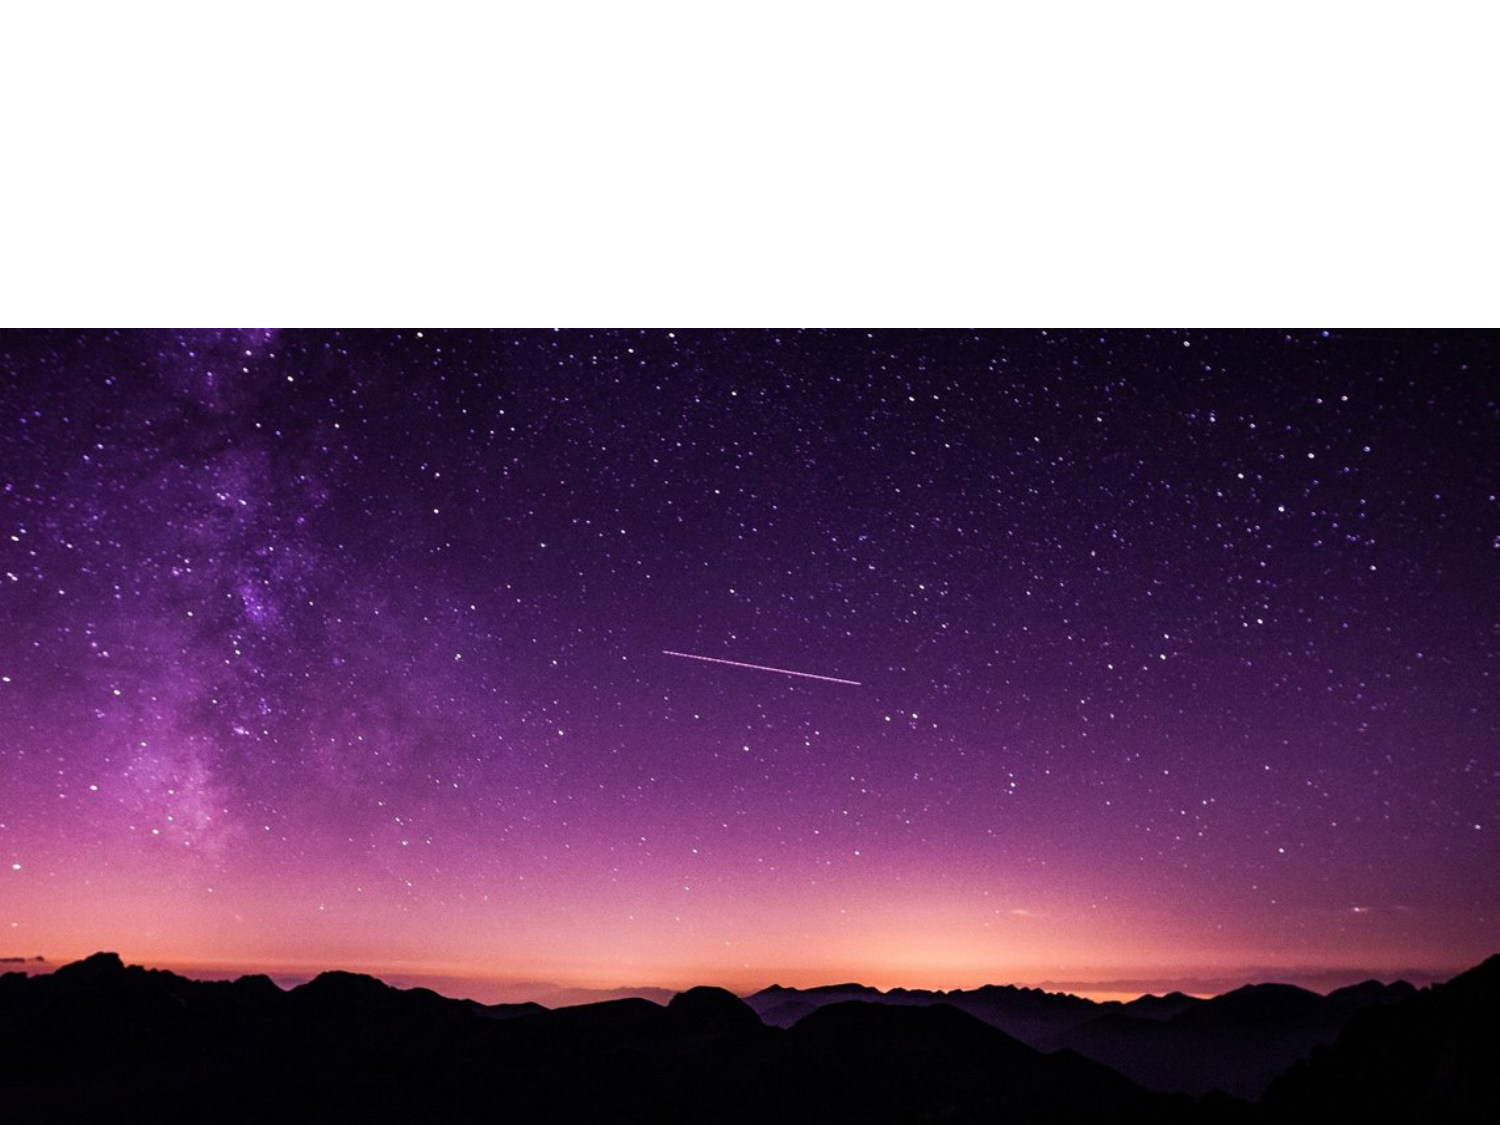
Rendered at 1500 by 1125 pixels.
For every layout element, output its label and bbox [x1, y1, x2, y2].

list [0, 328, 1500, 1125]
